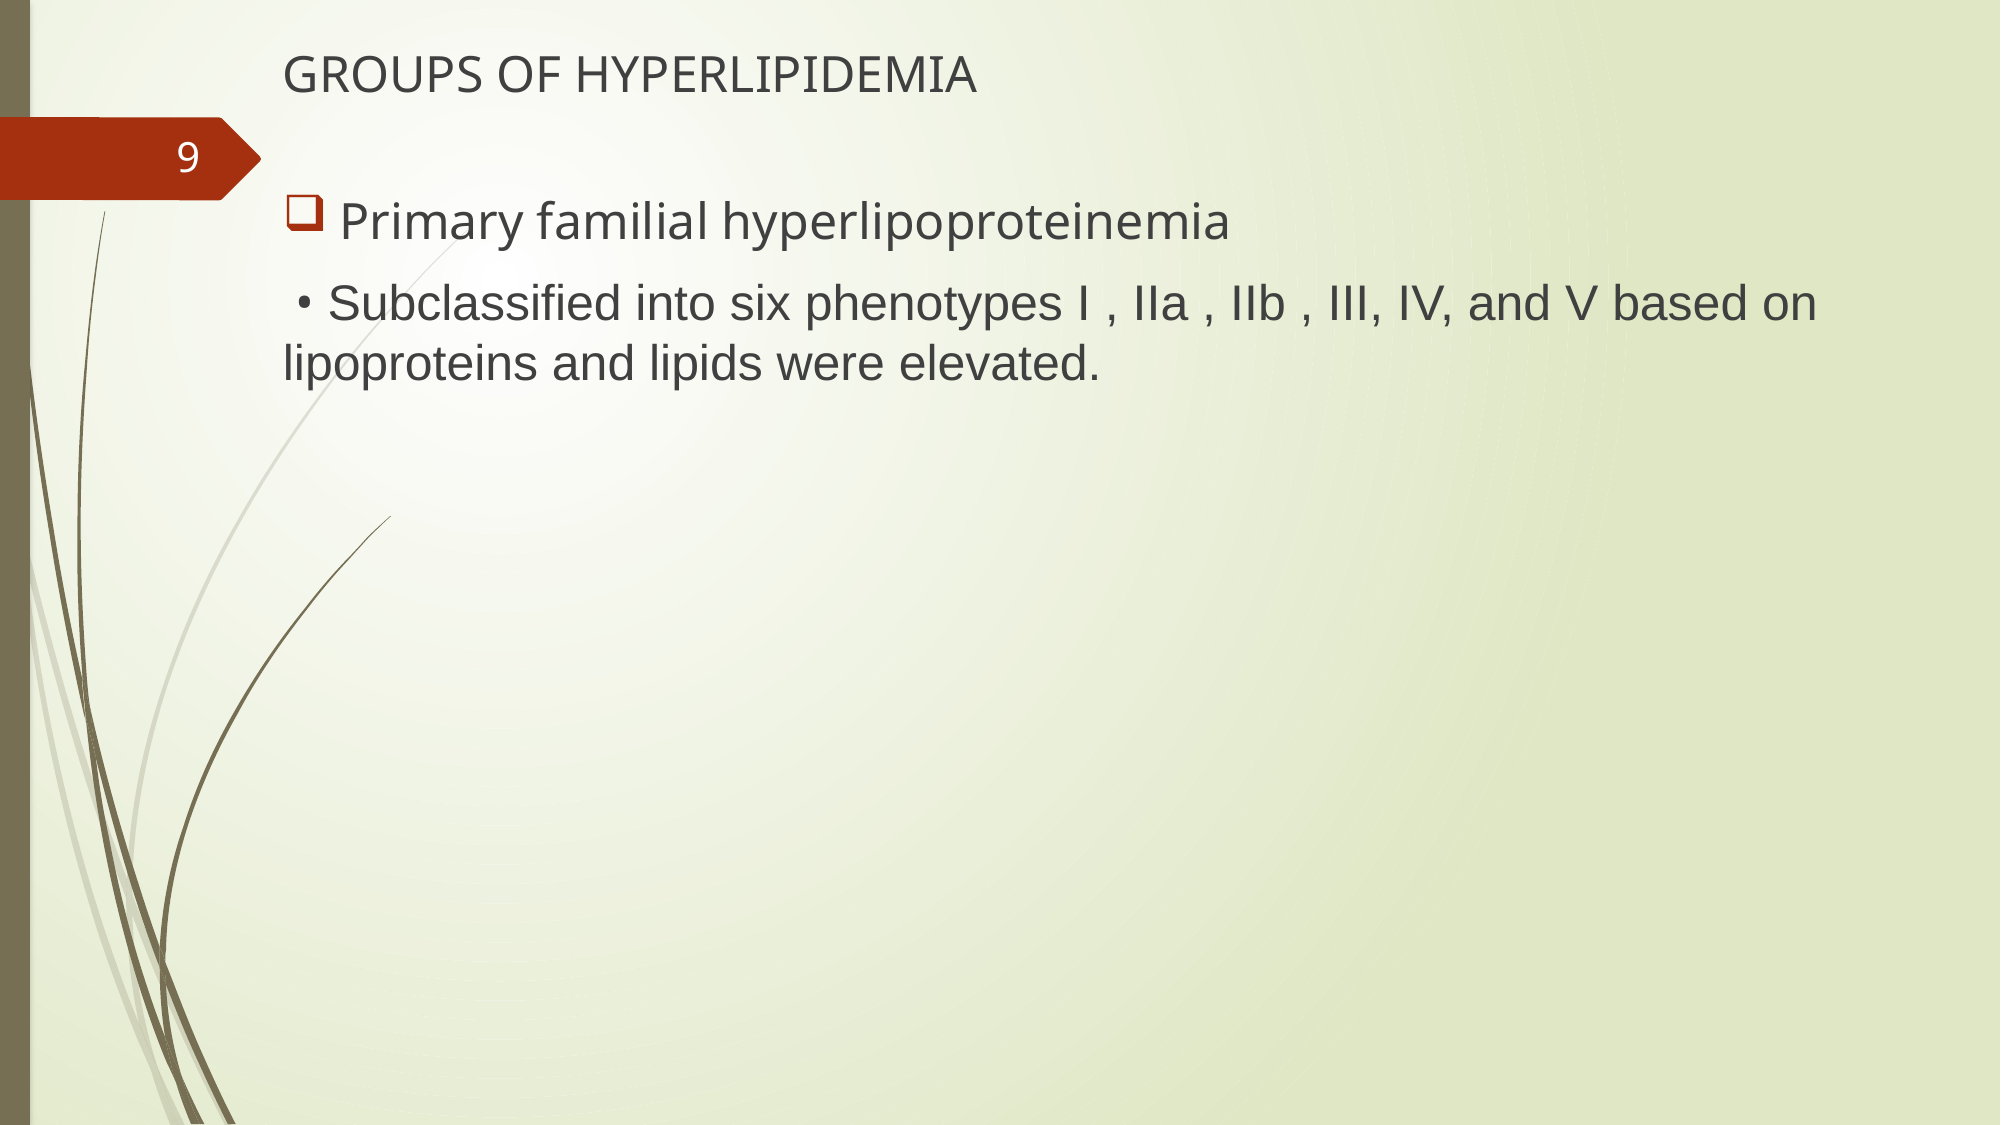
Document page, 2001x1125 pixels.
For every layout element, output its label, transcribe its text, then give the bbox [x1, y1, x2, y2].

list GROUPS OF HYPERLIPIDEMIA Primary familial hyperlipoproteinemia • Subclassified into six phenotypes I , IIa , IIb , III, IV, and V based on lipoproteins and lipids were elevated. [267, 34, 1981, 1097]
slide_number 9 [87, 129, 216, 190]
